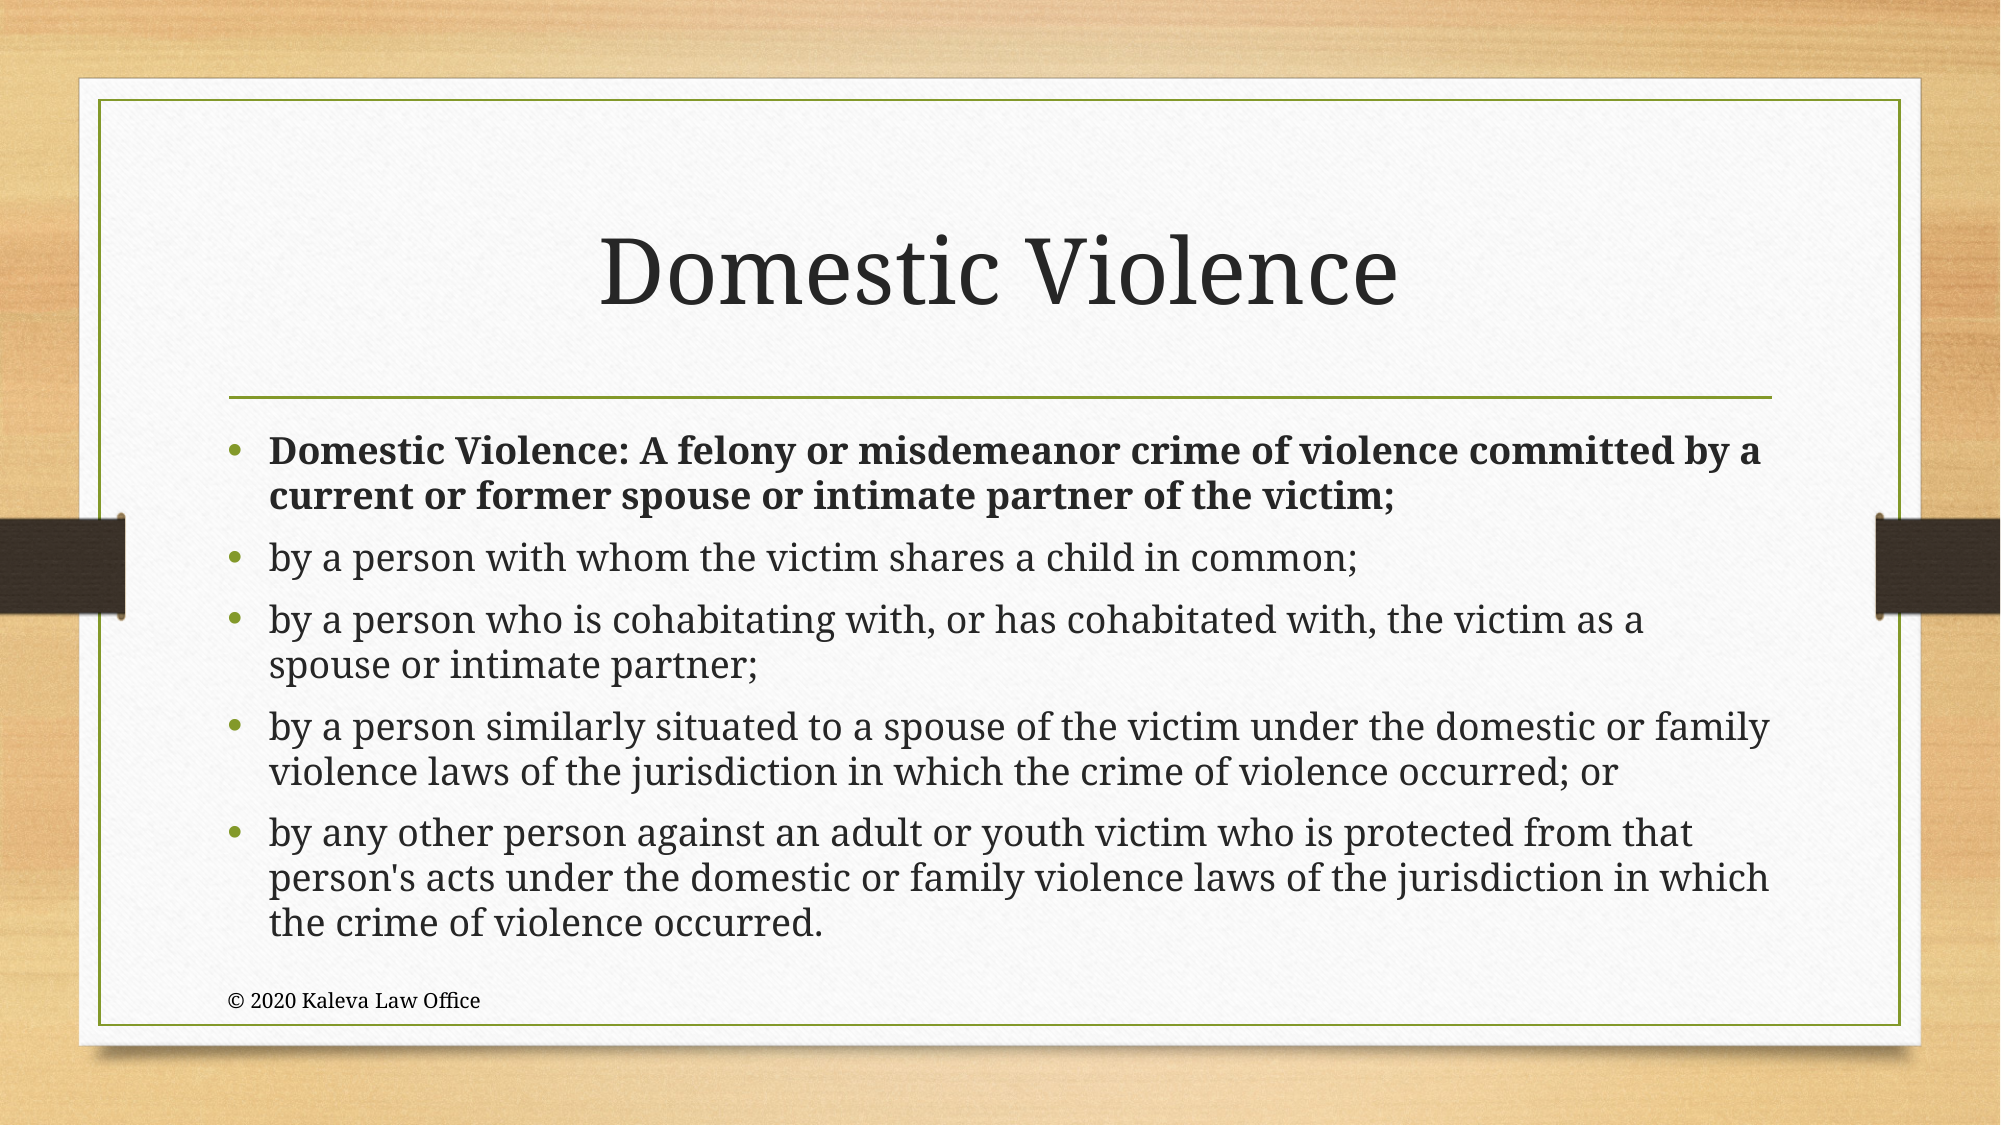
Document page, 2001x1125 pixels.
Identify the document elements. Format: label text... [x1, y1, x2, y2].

list Domestic Violence: A felony or misdemeanor crime of violence committed by a current or former spouse or intimate partner of the victim; by a person with whom the victim shares a child in common; by a person who is cohabitating with, or has cohabitated with, the victim as a spouse or intimate partner; by a person similarly situated to a spouse of the victim under the domestic or family violence laws of the jurisdiction in which the crime of violence occurred; or by any other person against an adult or youth victim who is protected from that person's acts under the domestic or family violence laws of the jurisdiction in which the crime of violence occurred. [212, 419, 1788, 964]
picture [0, 0, 2001, 1125]
footer © 2020 Kaleva Law Office [212, 979, 1411, 1025]
title Domestic Violence [212, 161, 1788, 375]
